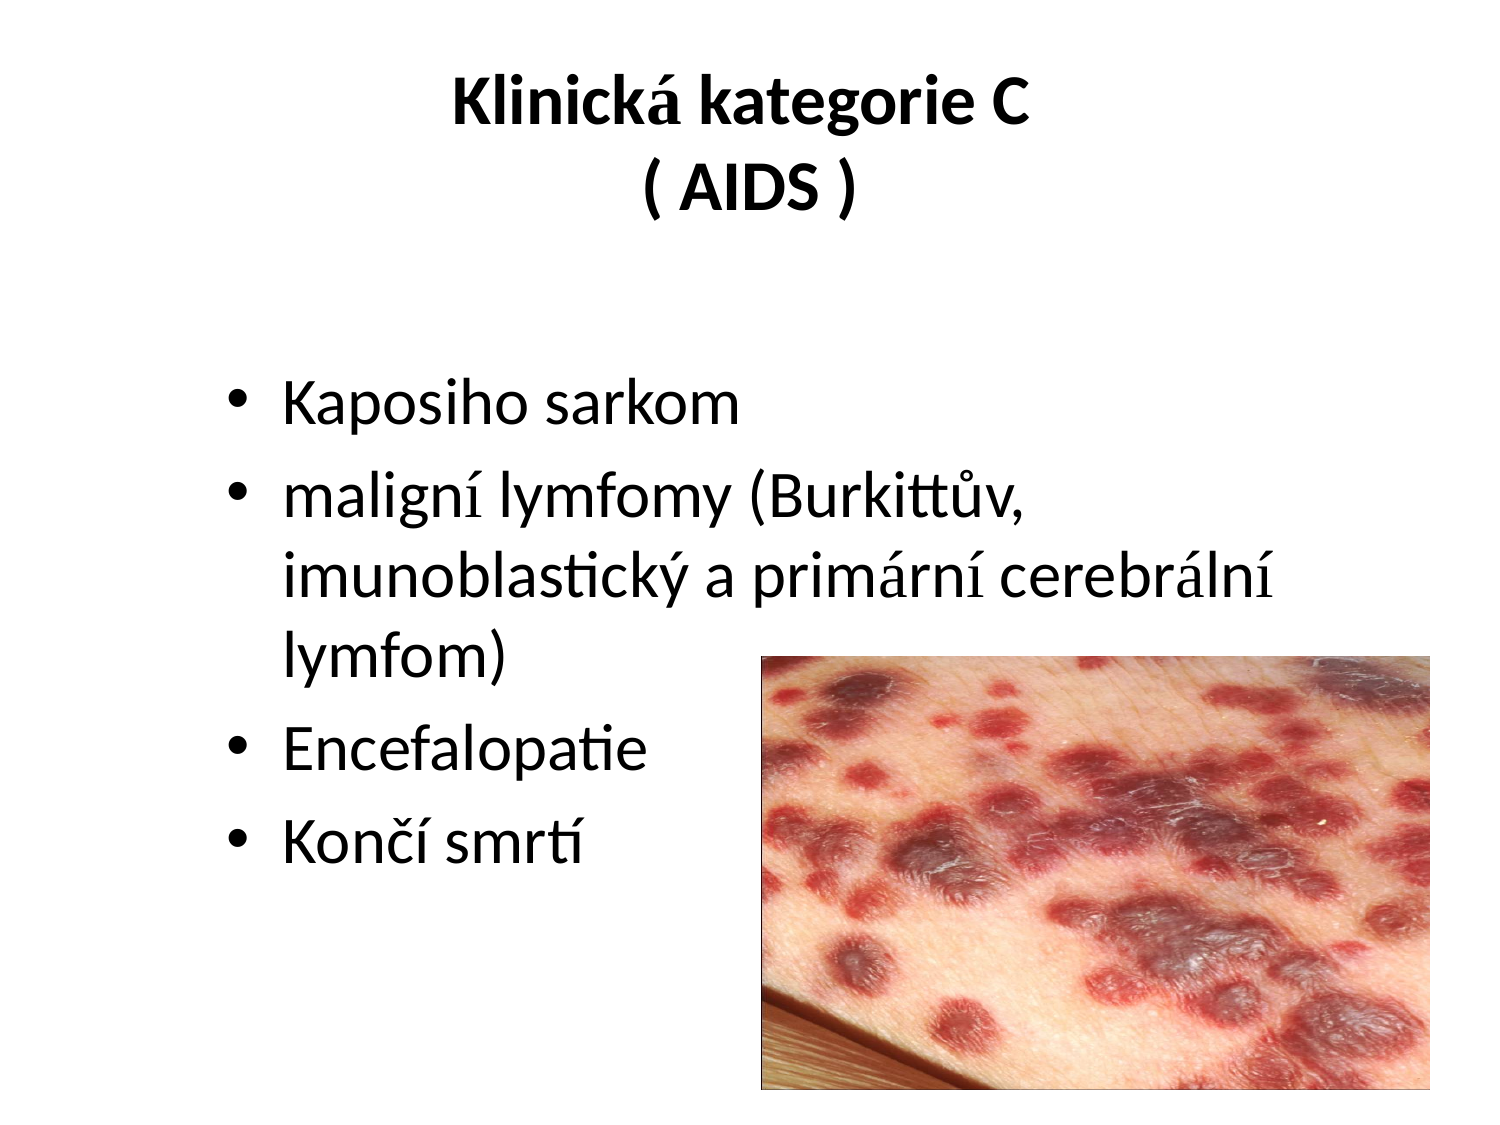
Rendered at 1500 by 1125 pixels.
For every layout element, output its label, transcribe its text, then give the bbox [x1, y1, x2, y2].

list Kaposiho sarkom maligní lymfomy (Burkittův, imunoblastický a primární cerebrální lymfom) Encefalopatie Končí smrtí [211, 350, 1343, 1036]
picture [761, 656, 1430, 1090]
title Klinická kategorie C ( AIDS ) [75, 45, 1425, 233]
